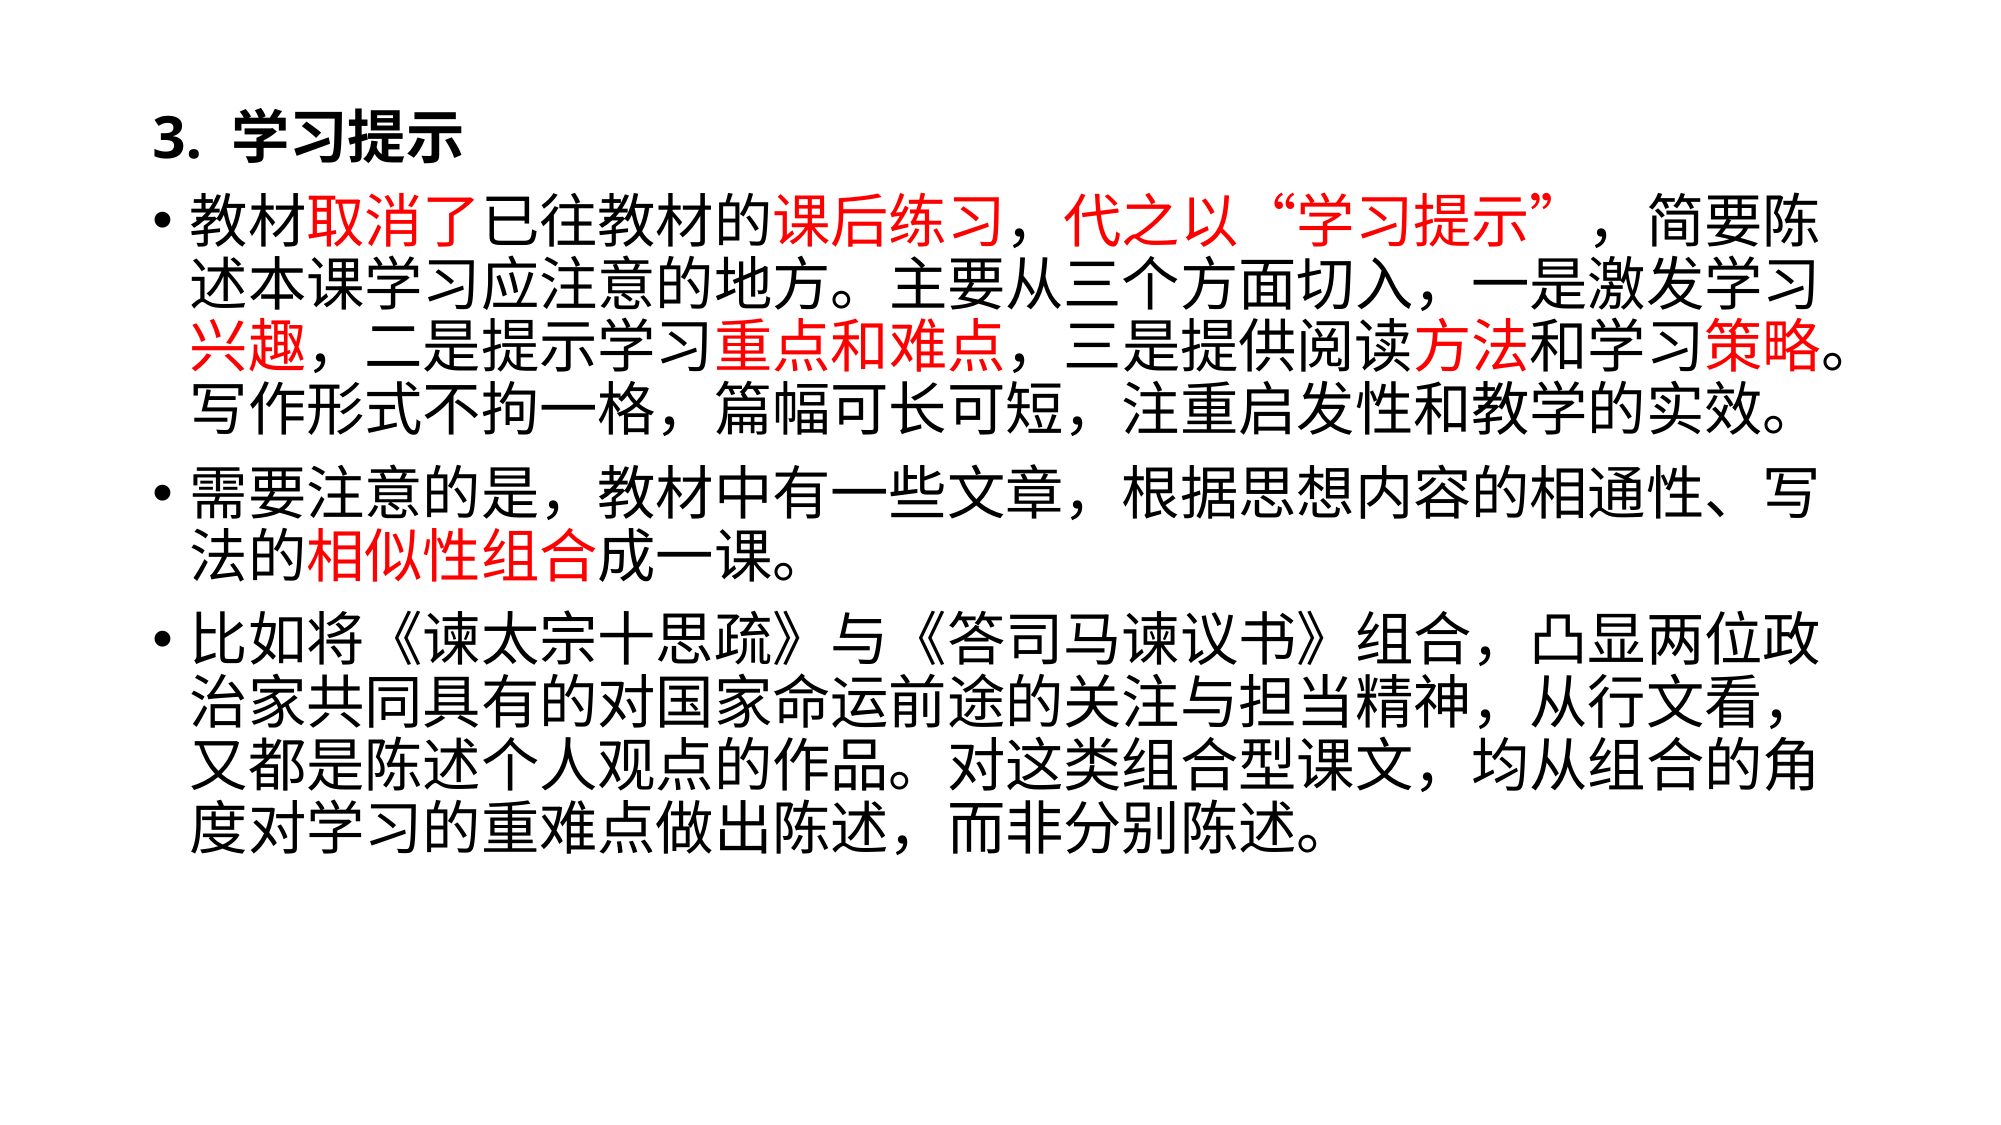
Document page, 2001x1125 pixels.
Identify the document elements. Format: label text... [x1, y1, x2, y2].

list 3. 学习提示 教材取消了已往教材的课后练习，代之以“学习提示”，简要陈述本课学习应注意的地方。主要从三个方面切入，一是激发学习兴趣，二是提示学习重点和难点，三是提供阅读方法和学习策略。写作形式不拘一格，篇幅可长可短，注重启发性和教学的实效。 需要注意的是，教材中有一些文章，根据思想内容的相通性、写法的相似性组合成一课。 比如将《谏太宗十思疏》与《答司马谏议书》组合，凸显两位政治家共同具有的对国家命运前途的关注与担当精神，从行文看，又都是陈述个人观点的作品。对这类组合型课文，均从组合的角度对学习的重难点做出陈述，而非分别陈述。 [137, 100, 1863, 1014]
